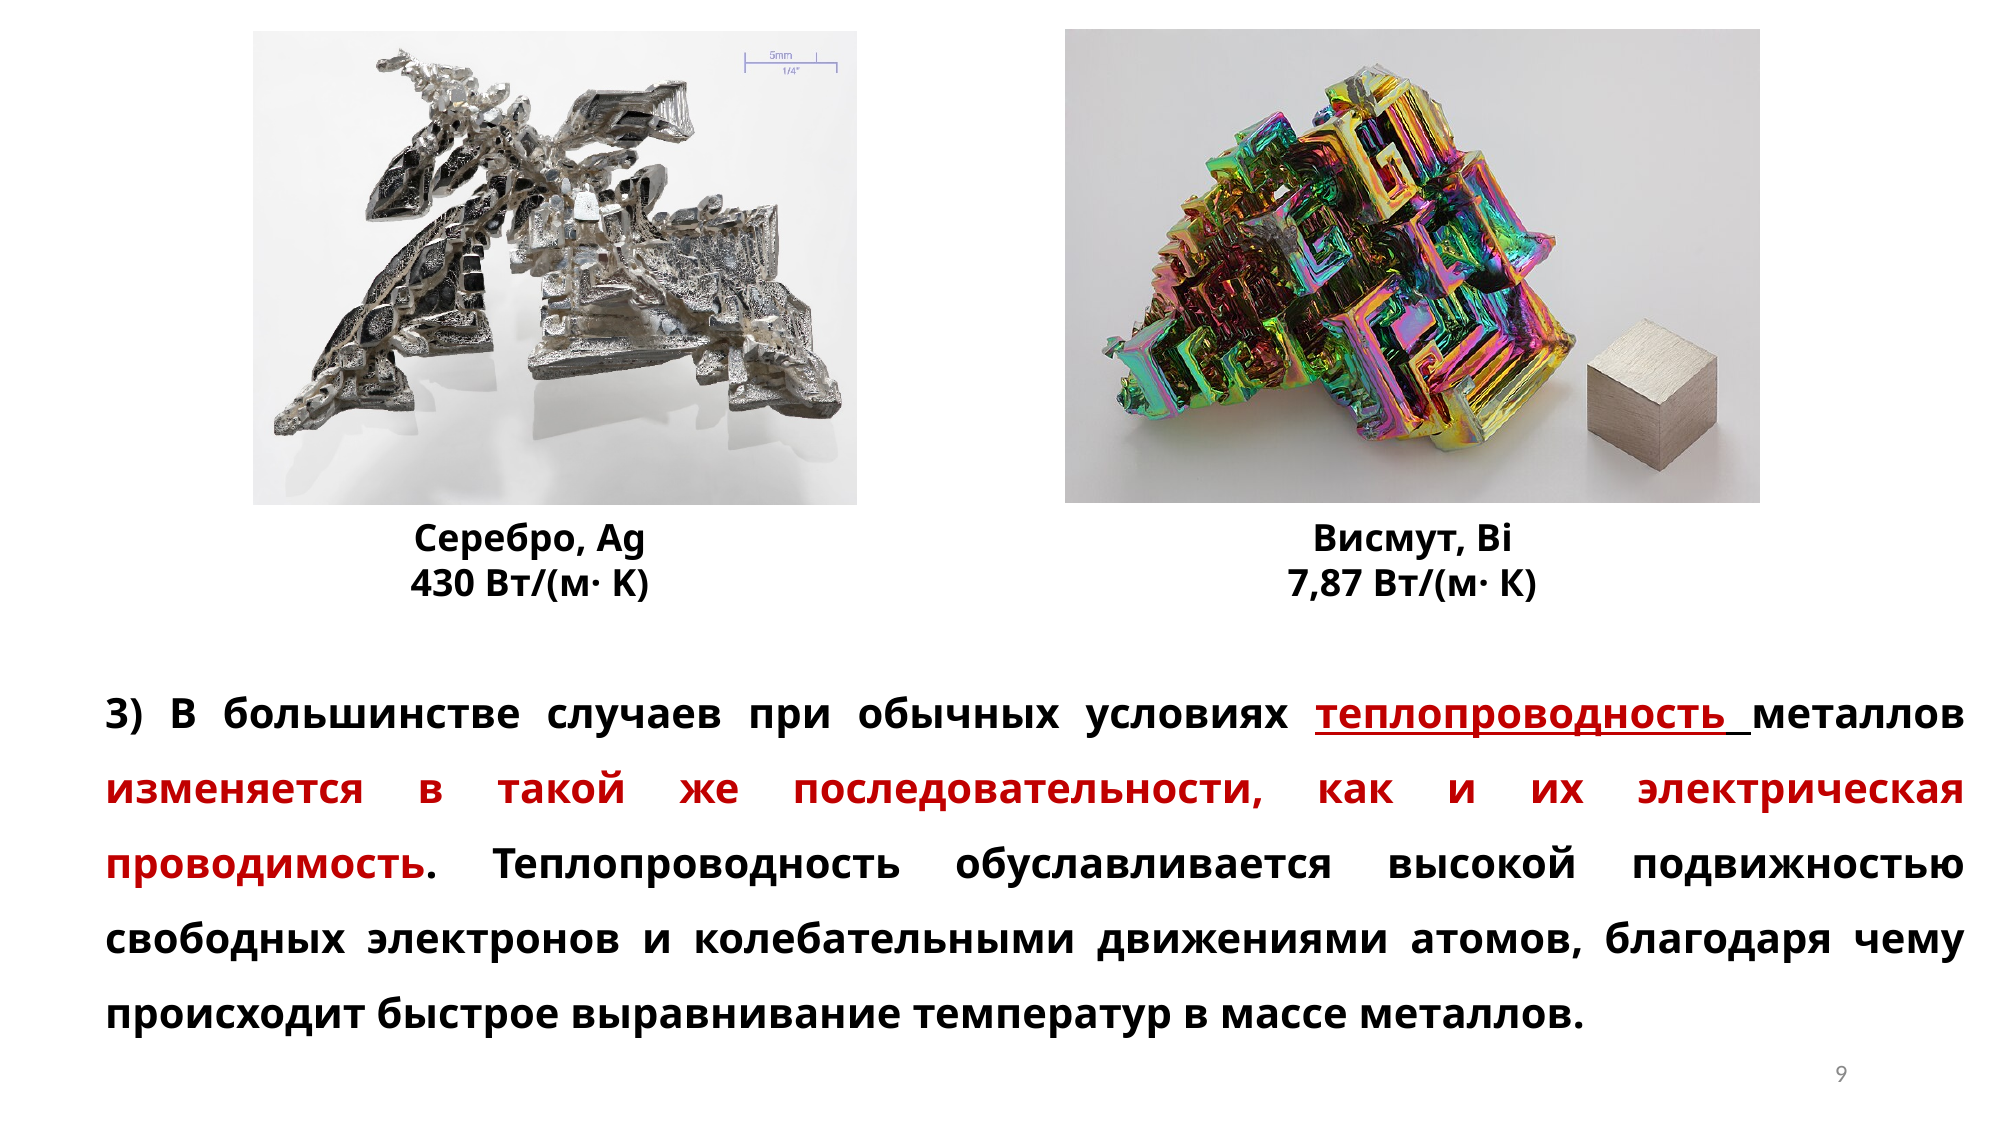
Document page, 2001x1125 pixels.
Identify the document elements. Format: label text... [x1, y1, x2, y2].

text_box Серебро, Ag 430 Вт/(м· K) [306, 506, 754, 611]
text_box 3) В большинстве случаев при обычных условиях теплопроводность металлов изменяется в такой же последовательности, как и их электрическая проводимость. Теплопроводность обуславливается высокой подвижностью свободных электронов и колебательными движениями атомов, благодаря чему происходит быстрое выравнивание температур в массе металлов. [90, 654, 1981, 1045]
slide_number 9 [1412, 1045, 1863, 1103]
picture [1065, 29, 1760, 503]
picture [253, 31, 857, 505]
text_box Висмут, Bi 7,87 Вт/(м· К) [1188, 506, 1637, 611]
